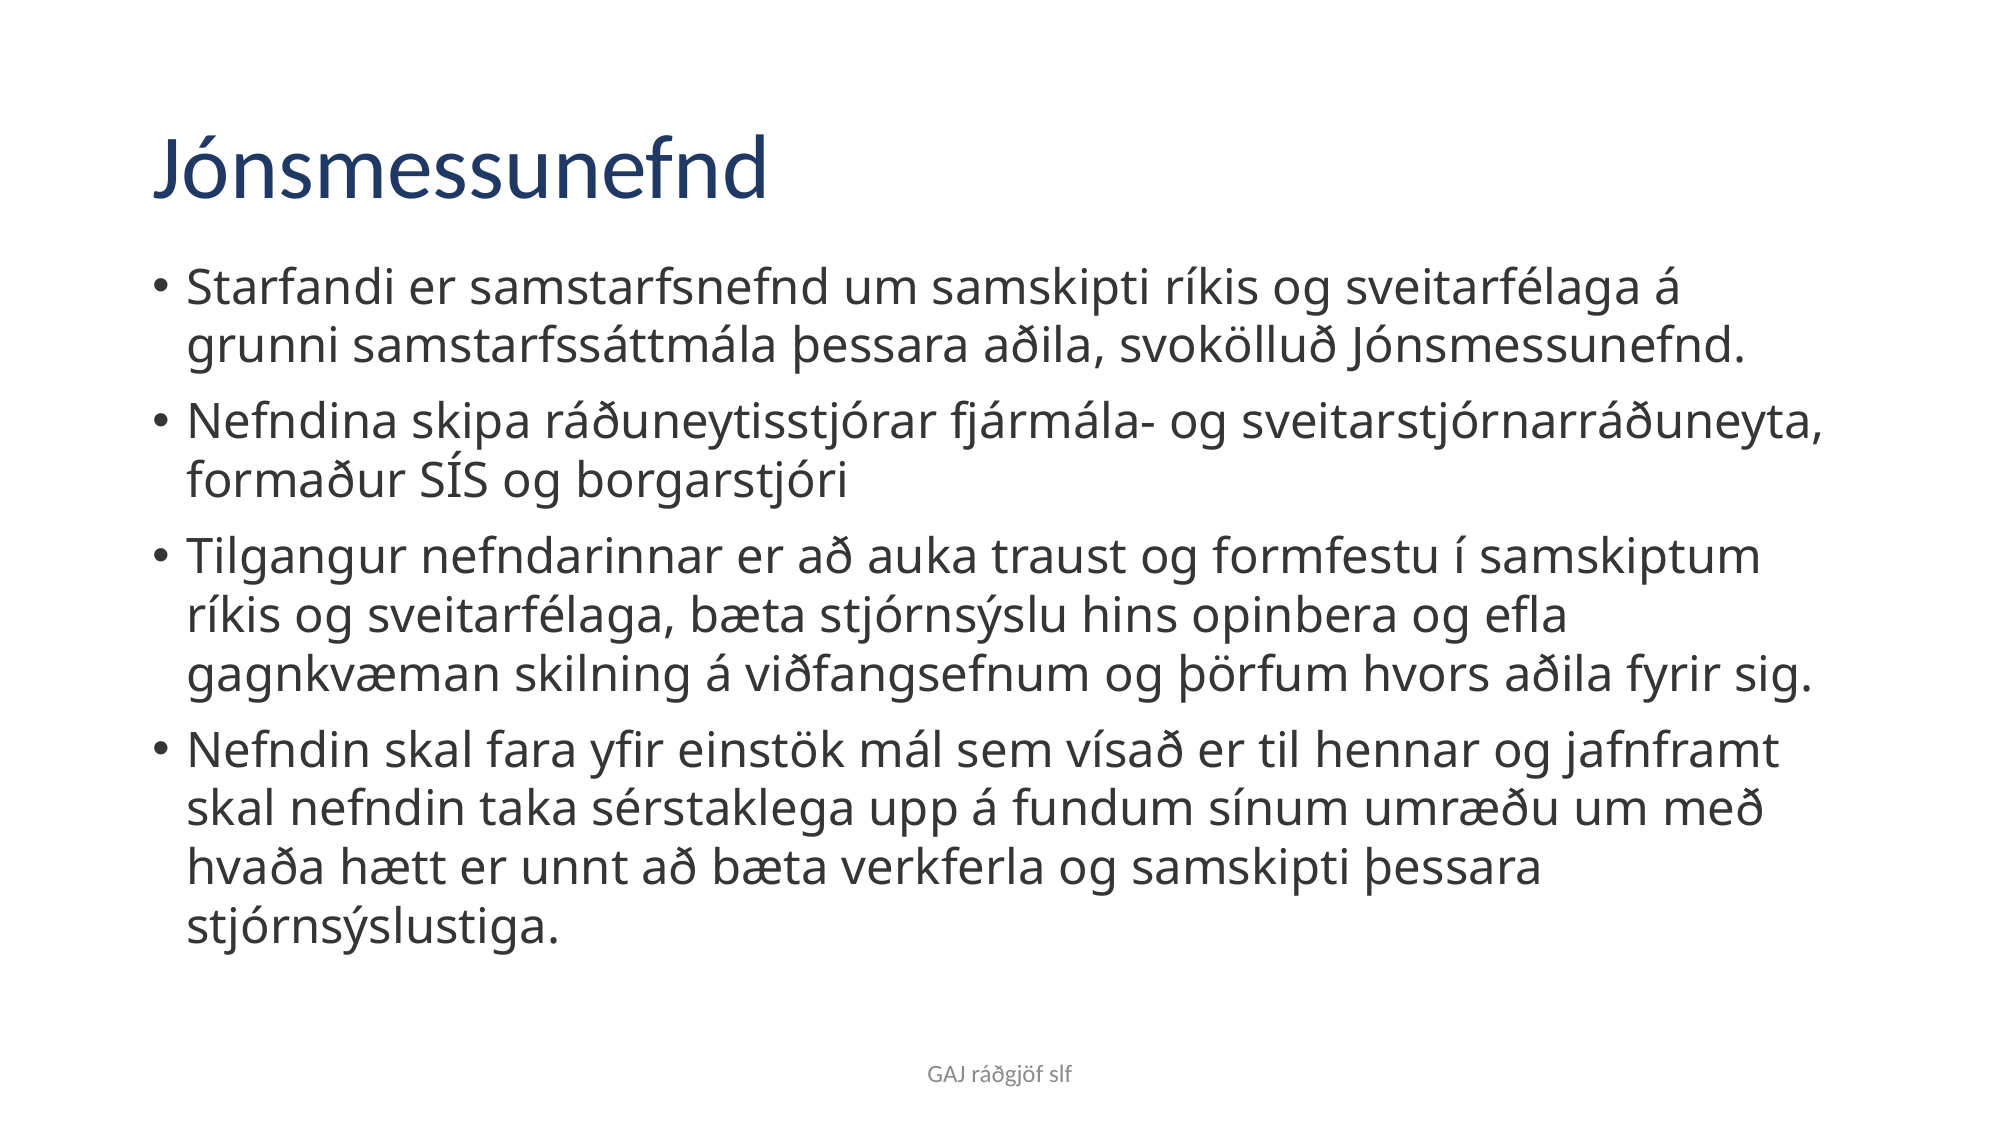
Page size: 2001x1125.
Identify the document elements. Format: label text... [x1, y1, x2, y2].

title Jónsmessunefnd [137, 59, 1863, 247]
footer GAJ ráðgjöf slf [662, 1042, 1338, 1103]
list Starfandi er samstarfsnefnd um samskipti ríkis og sveitarfélaga á grunni samstarfssáttmála þessara aðila, svokölluð Jónsmessunefnd. Nefndina skipa ráðuneytisstjórar fjármála- og sveitarstjórnarráðuneyta, formaður SÍS og borgarstjóri Tilgangur nefndarinnar er að auka traust og formfestu í samskiptum ríkis og sveitarfélaga, bæta stjórnsýslu hins opinbera og efla gagnkvæman skilning á viðfangsefnum og þörfum hvors aðila fyrir sig. Nefndin skal fara yfir einstök mál sem vísað er til hennar og jafnframt skal nefndin taka sérstaklega upp á fundum sínum umræðu um með hvaða hætt er unnt að bæta verkferla og samskipti þessara stjórnsýslustiga. [137, 247, 1863, 1002]
